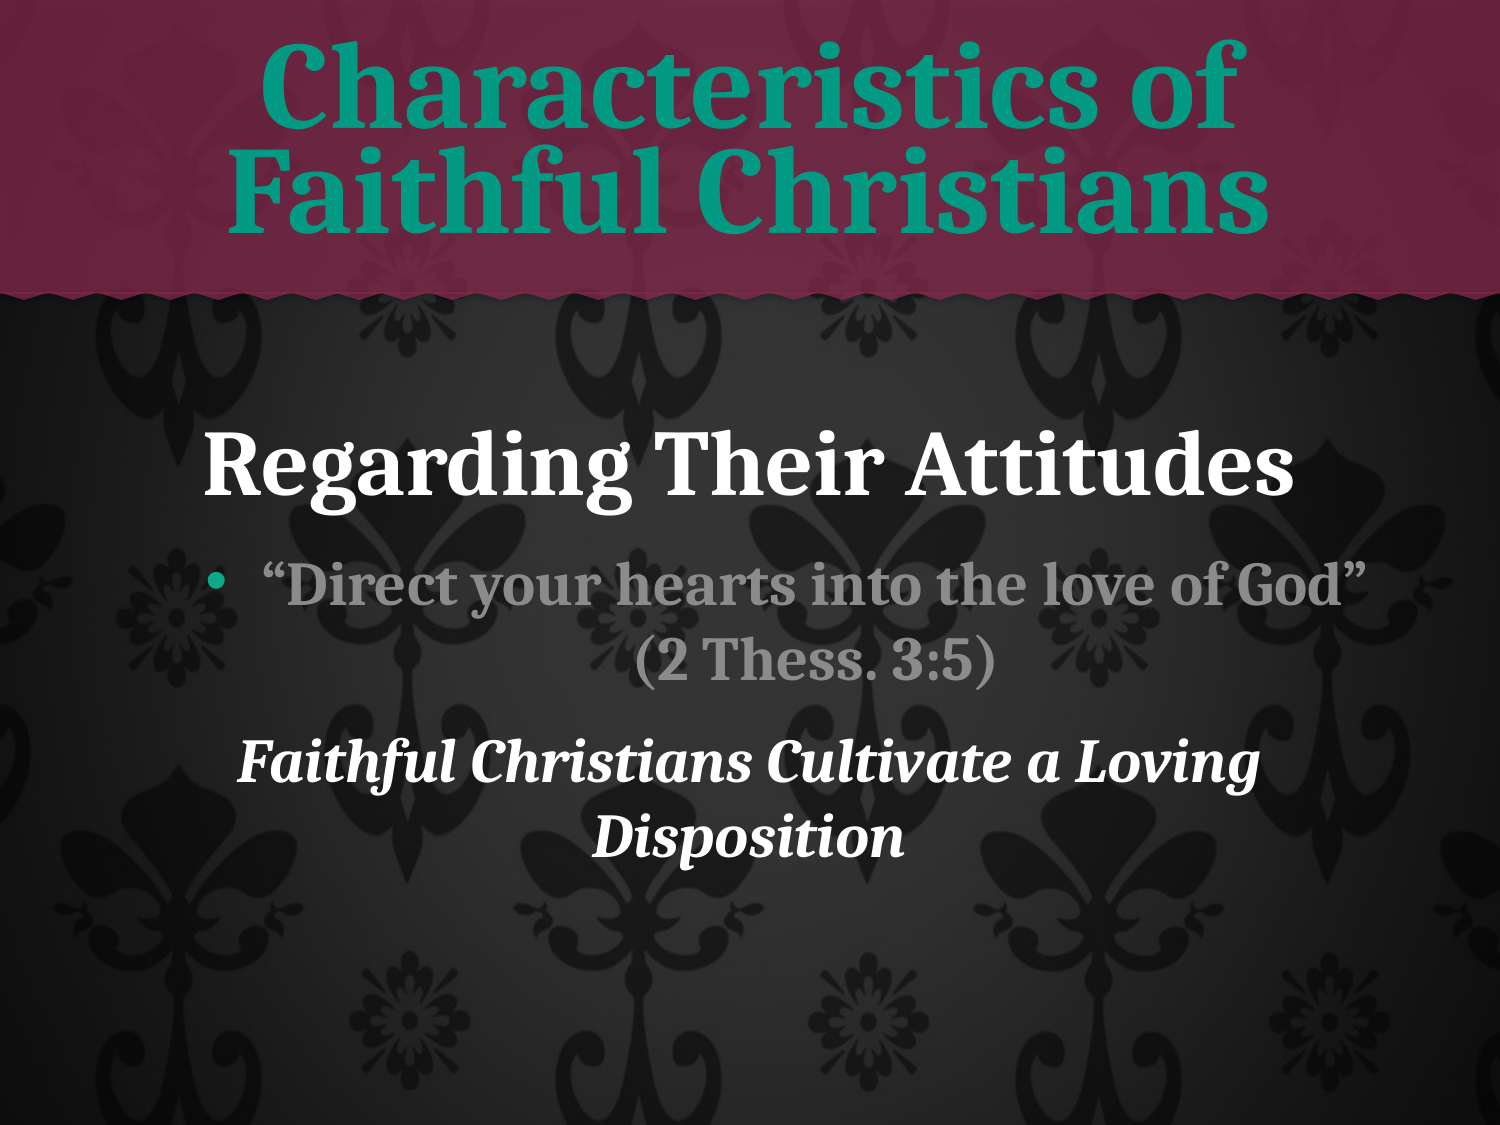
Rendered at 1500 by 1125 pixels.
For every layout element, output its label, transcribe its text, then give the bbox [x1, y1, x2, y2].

title Characteristics of Faithful Christians [47, 39, 1451, 261]
subtitle Regarding Their Attitudes “Direct your hearts into the love of God” (2 Thess. 3:5) Faithful Christians Cultivate a Loving Disposition [112, 406, 1388, 996]
picture [0, 294, 1500, 1125]
